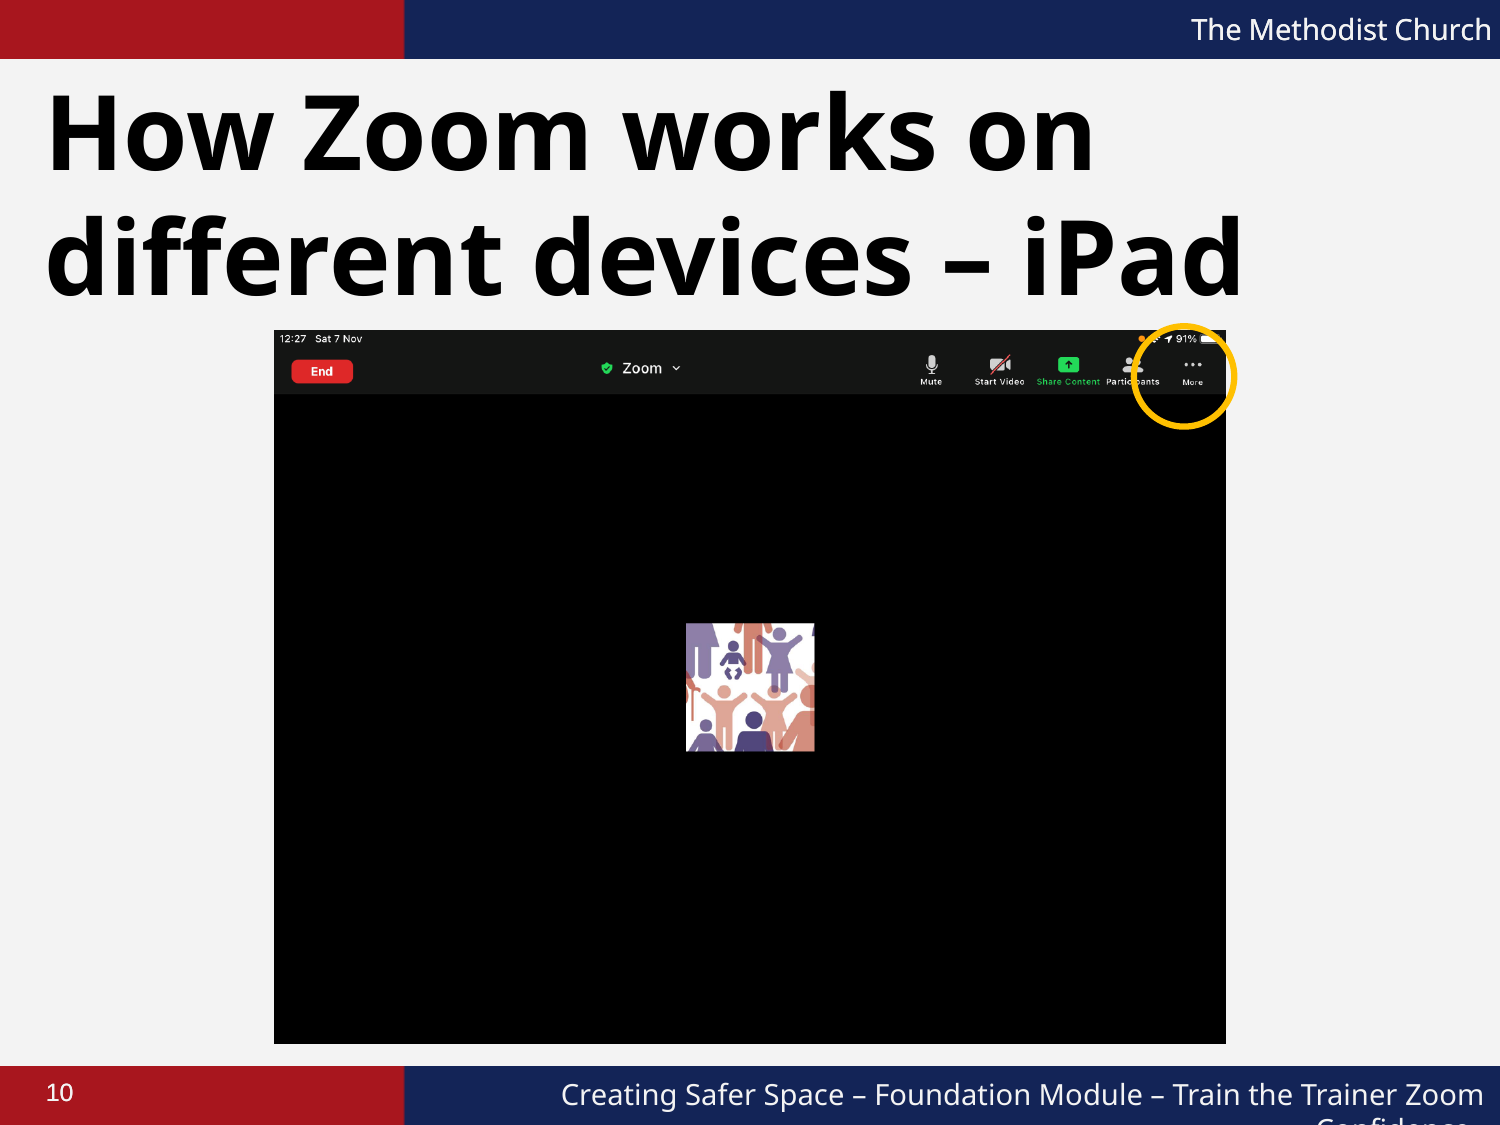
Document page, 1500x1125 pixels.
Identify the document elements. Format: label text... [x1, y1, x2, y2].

text_box How Zoom works on different devices – iPad [29, 59, 1447, 231]
text_box [29, 231, 1471, 994]
text_box [1230, 351, 1237, 402]
picture [274, 330, 1226, 1045]
text_box [1162, 324, 1207, 329]
